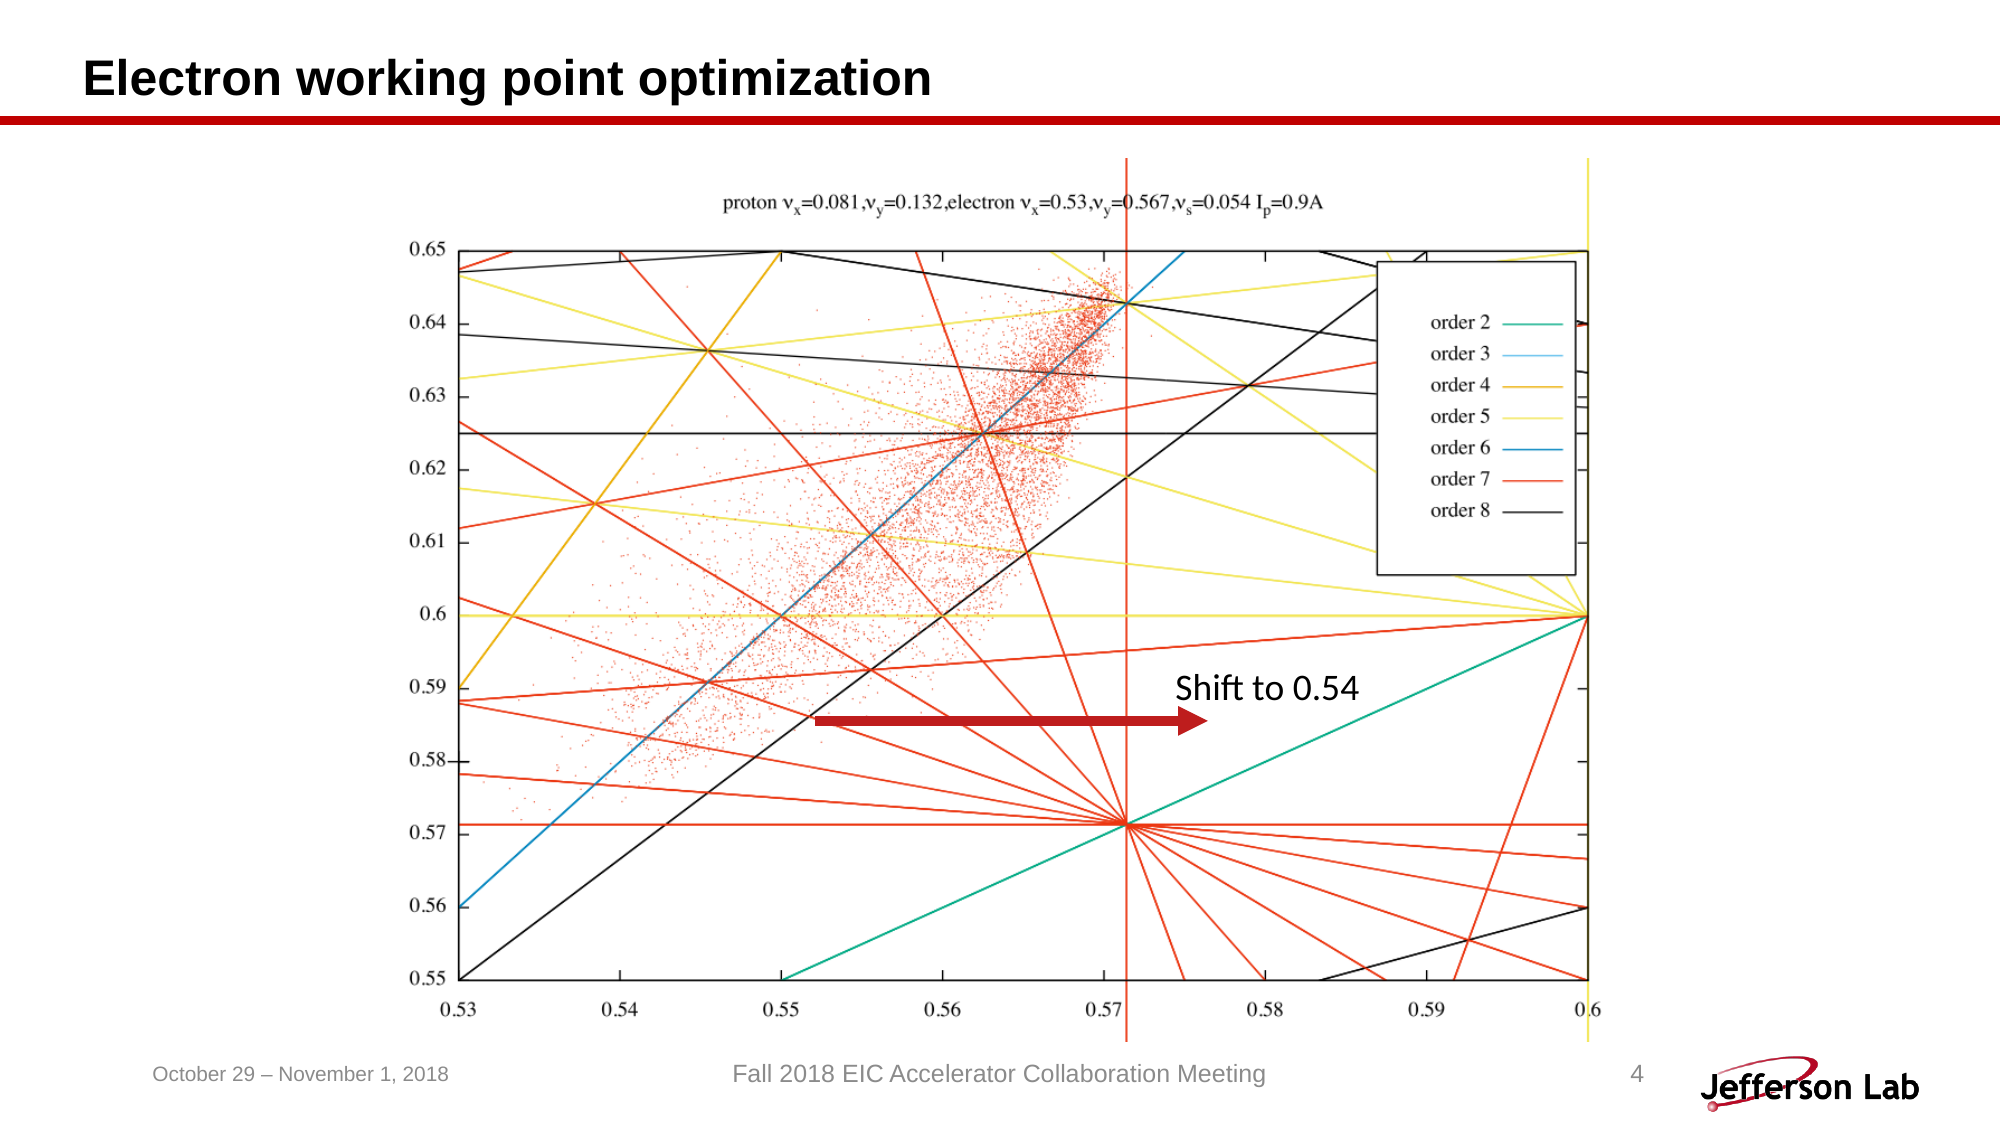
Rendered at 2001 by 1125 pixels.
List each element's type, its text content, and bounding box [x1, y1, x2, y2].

footer Fall 2018 EIC Accelerator Collaboration Meeting [662, 1042, 1338, 1103]
picture [1698, 1047, 1933, 1124]
slide_number 4 [1412, 1042, 1863, 1103]
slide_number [137, 1042, 588, 1103]
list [364, 158, 1622, 1042]
title Electron working point optimization [67, 39, 1919, 120]
